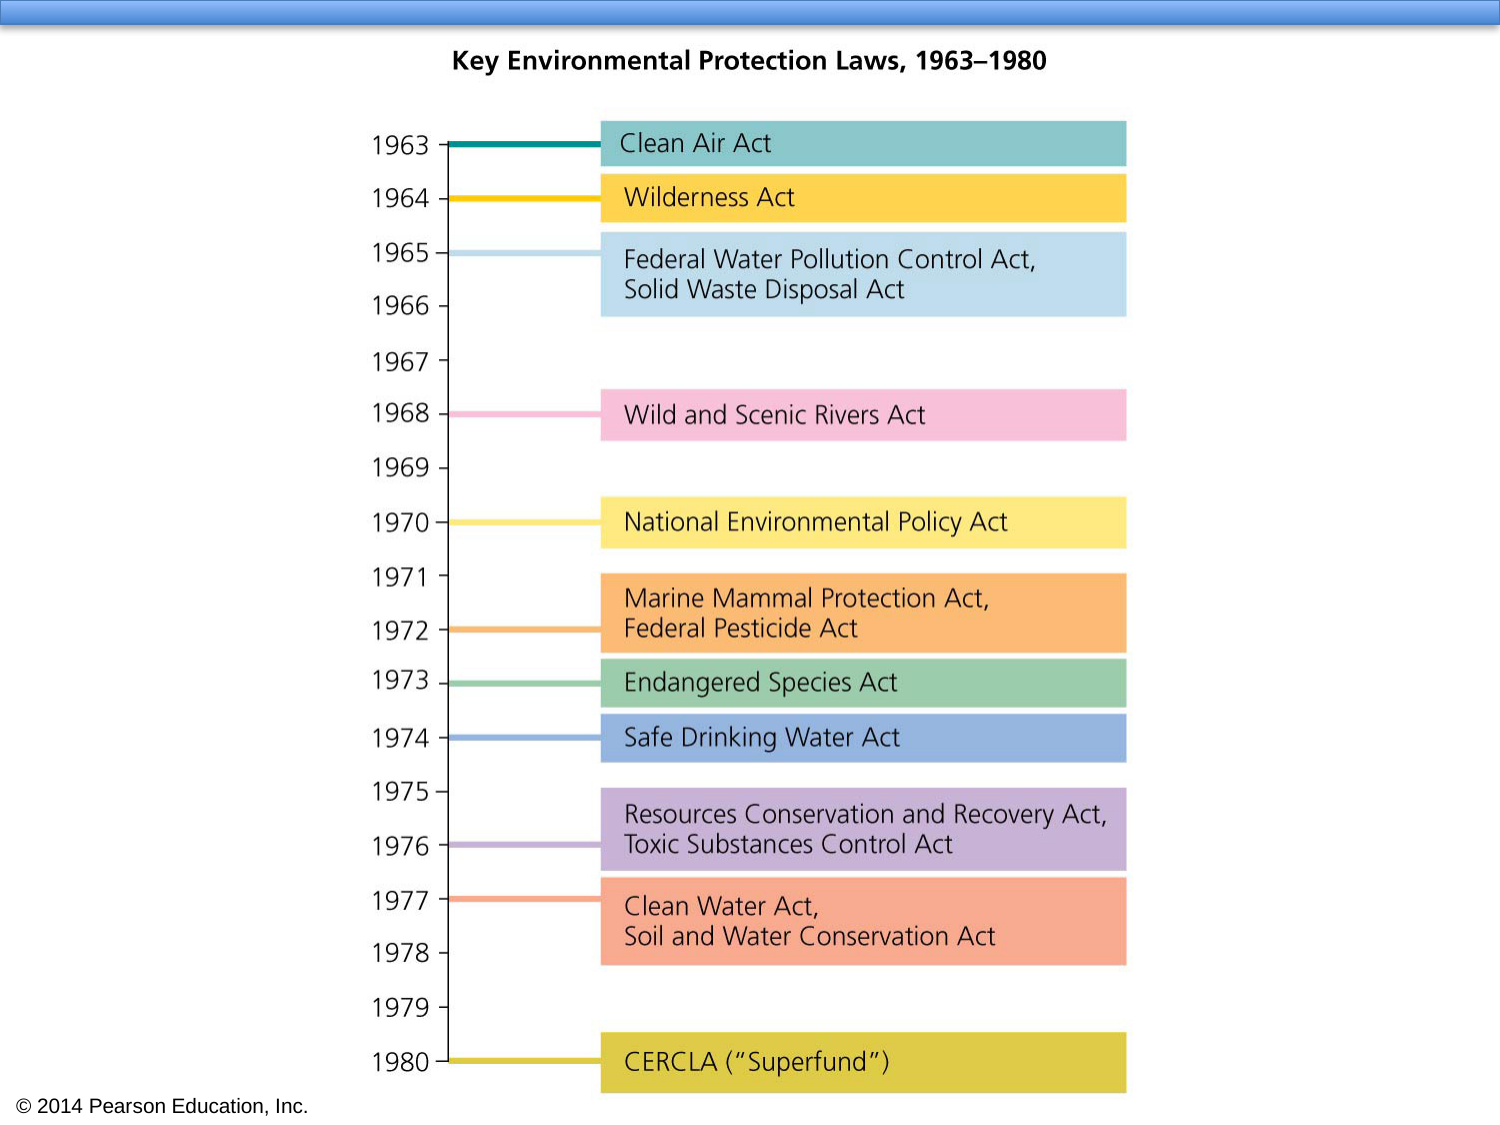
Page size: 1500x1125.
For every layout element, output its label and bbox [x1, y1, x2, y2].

picture [366, 43, 1134, 1101]
